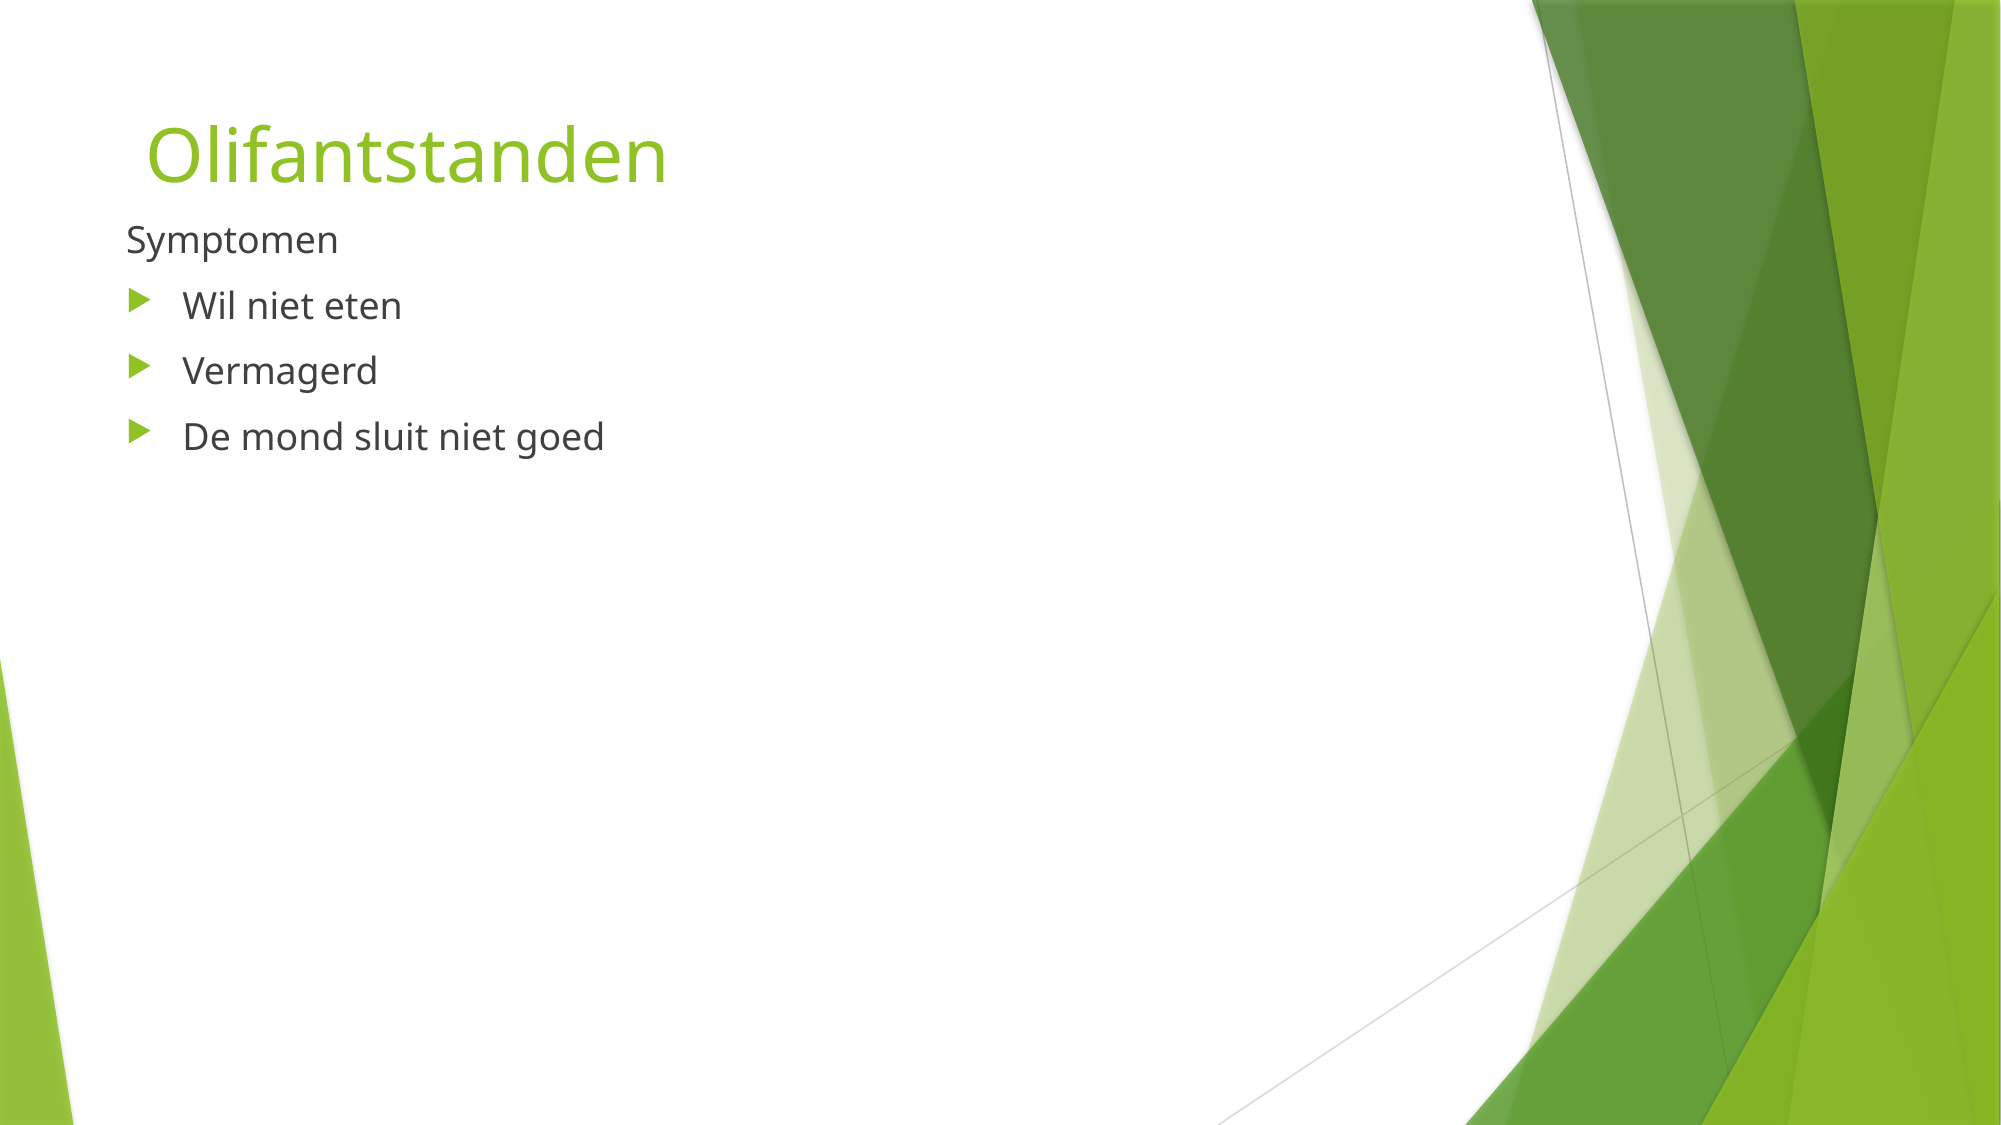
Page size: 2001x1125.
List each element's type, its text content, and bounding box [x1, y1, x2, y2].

list Symptomen Wil niet eten Vermagerd De mond sluit niet goed [111, 208, 1472, 1073]
title Olifantstanden [111, 99, 1522, 317]
